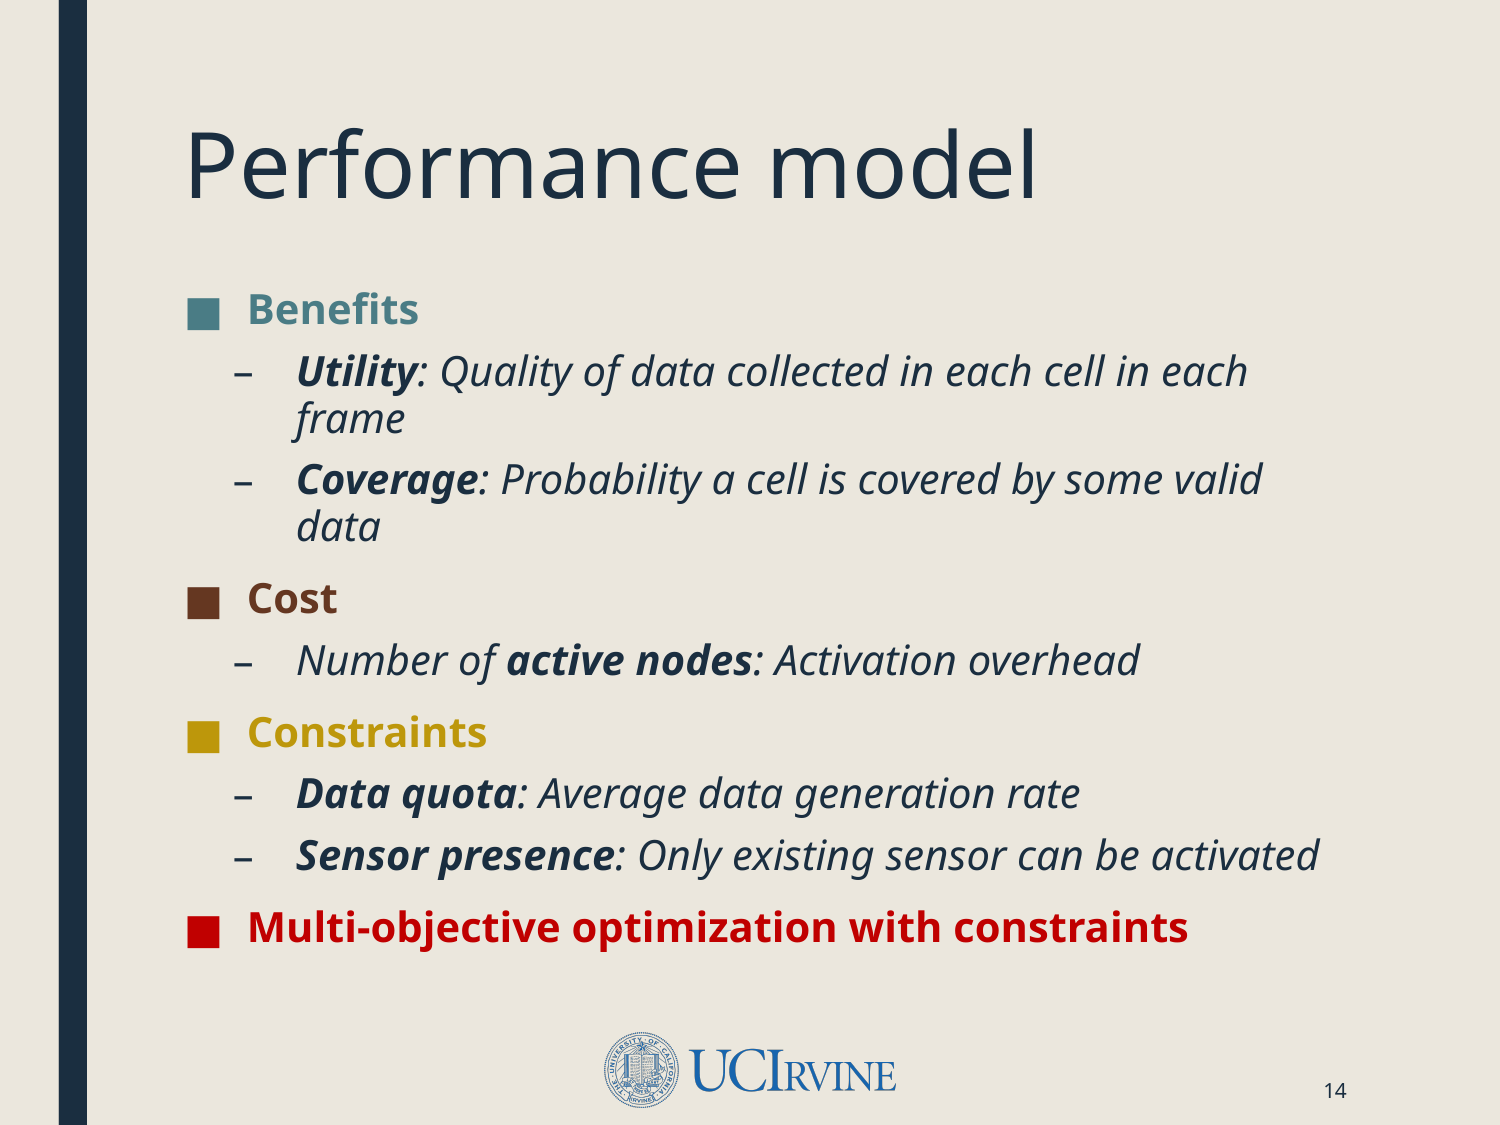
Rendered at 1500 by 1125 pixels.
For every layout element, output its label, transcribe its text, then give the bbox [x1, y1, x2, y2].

list Benefits Utility: Quality of data collected in each cell in each frame Coverage: Probability a cell is covered by some valid data Cost Number of active nodes: Activation overhead Constraints Data quota: Average data generation rate Sensor presence: Only existing sensor can be activated Multi-objective optimization with constraints [168, 279, 1351, 963]
slide_number 14 [1165, 1058, 1362, 1125]
title Performance model [168, 112, 1351, 263]
picture [604, 1032, 896, 1108]
